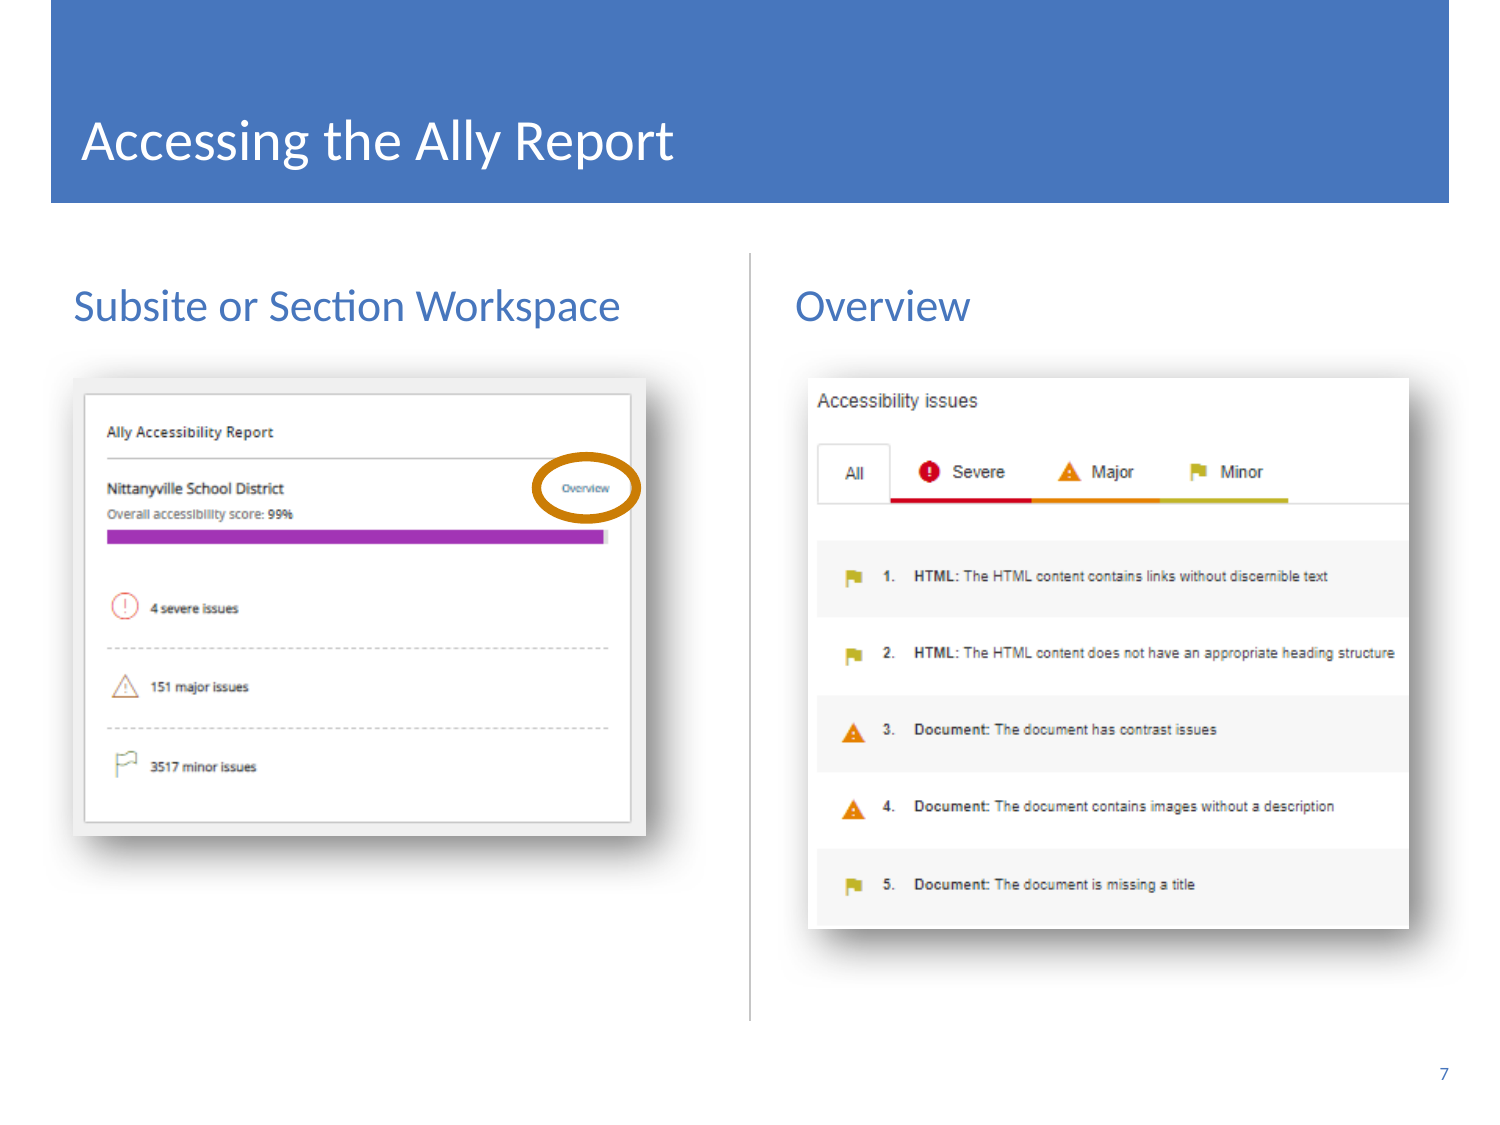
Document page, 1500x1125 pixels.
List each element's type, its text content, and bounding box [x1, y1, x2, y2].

title Accessing the Ally Report [81, 46, 1419, 174]
picture [73, 378, 646, 836]
list Subsite or Section Workspace [50, 253, 728, 1021]
list Overview [772, 253, 1449, 1021]
picture [808, 378, 1409, 929]
text_box [50, 257, 97, 349]
